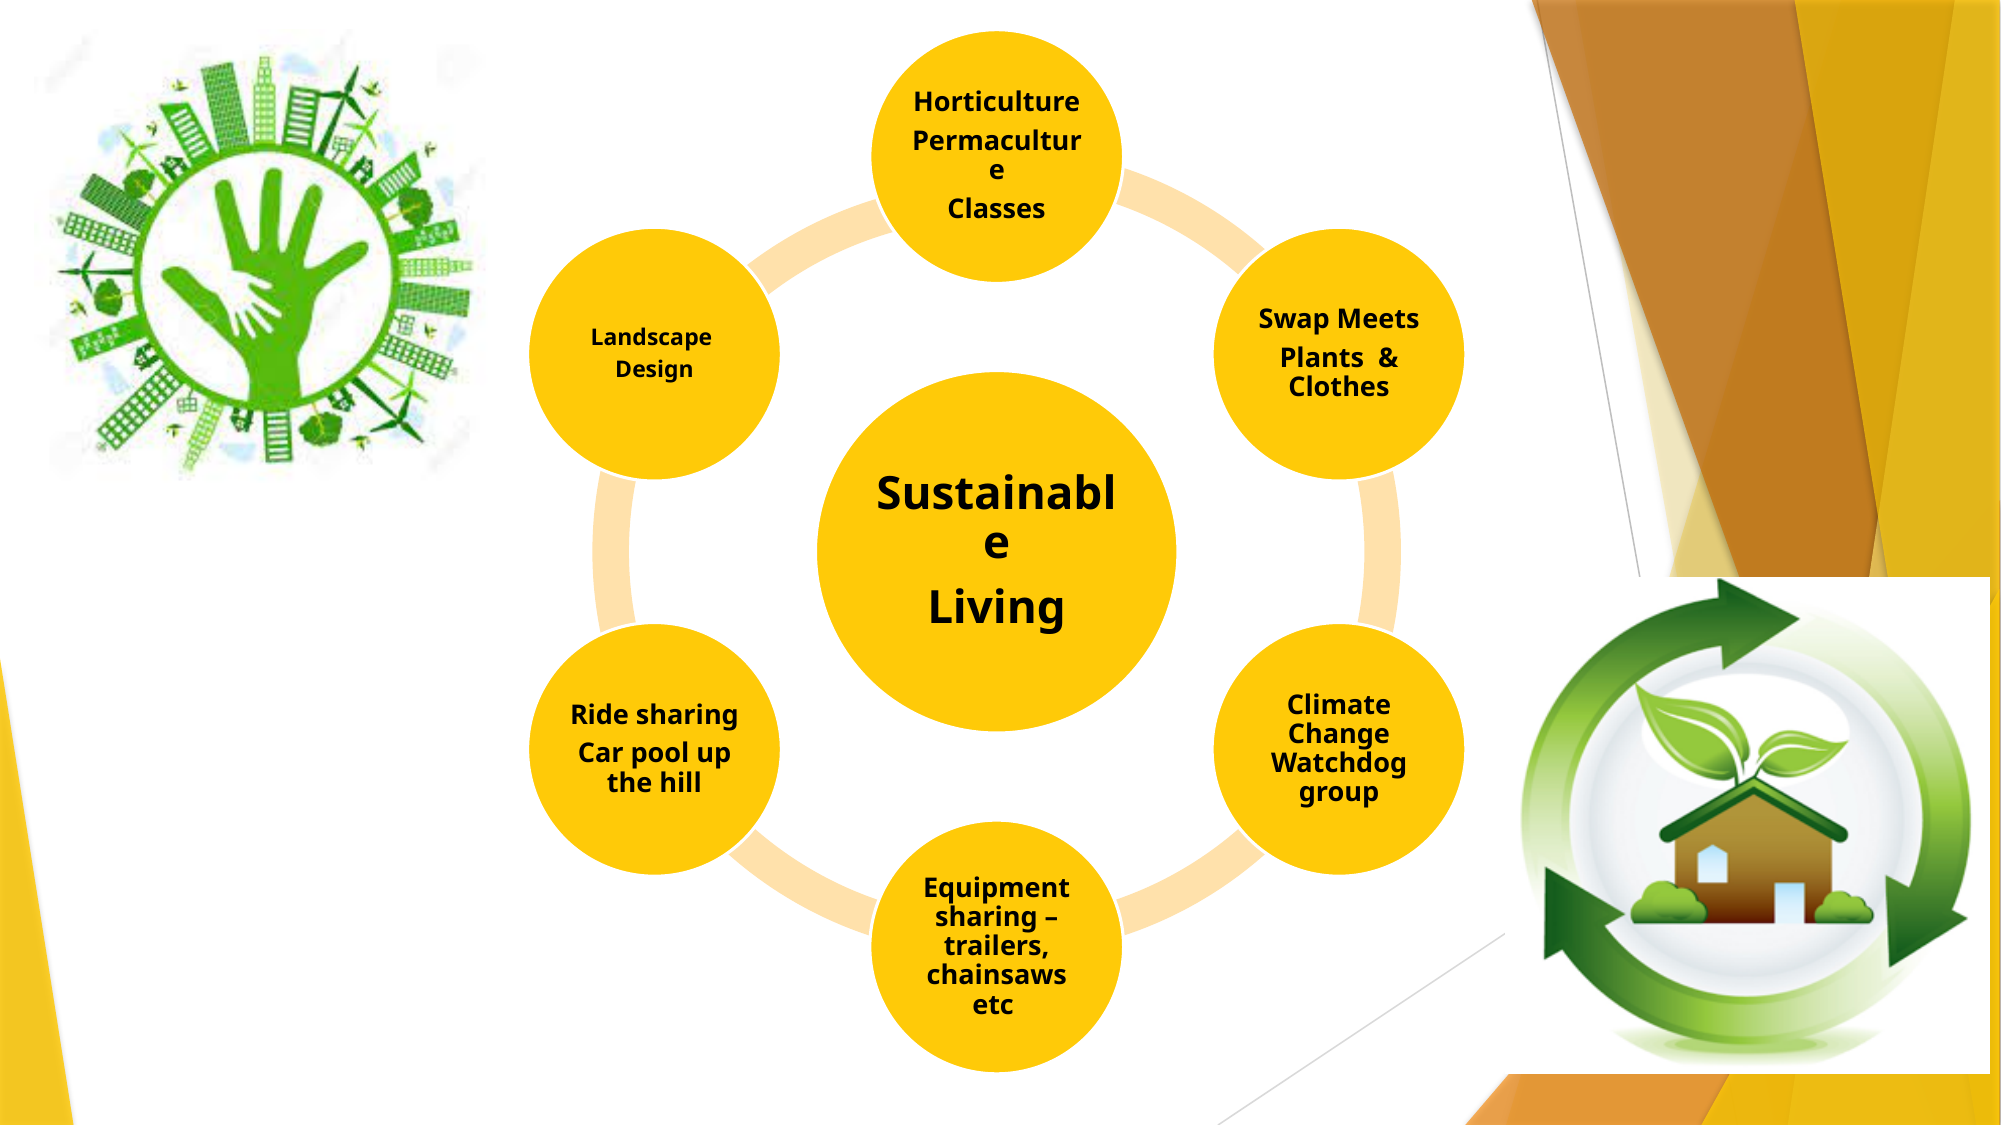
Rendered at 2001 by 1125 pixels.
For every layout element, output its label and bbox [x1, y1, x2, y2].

list [486, 28, 1507, 1075]
picture [34, 28, 488, 483]
picture [1505, 576, 1990, 1075]
